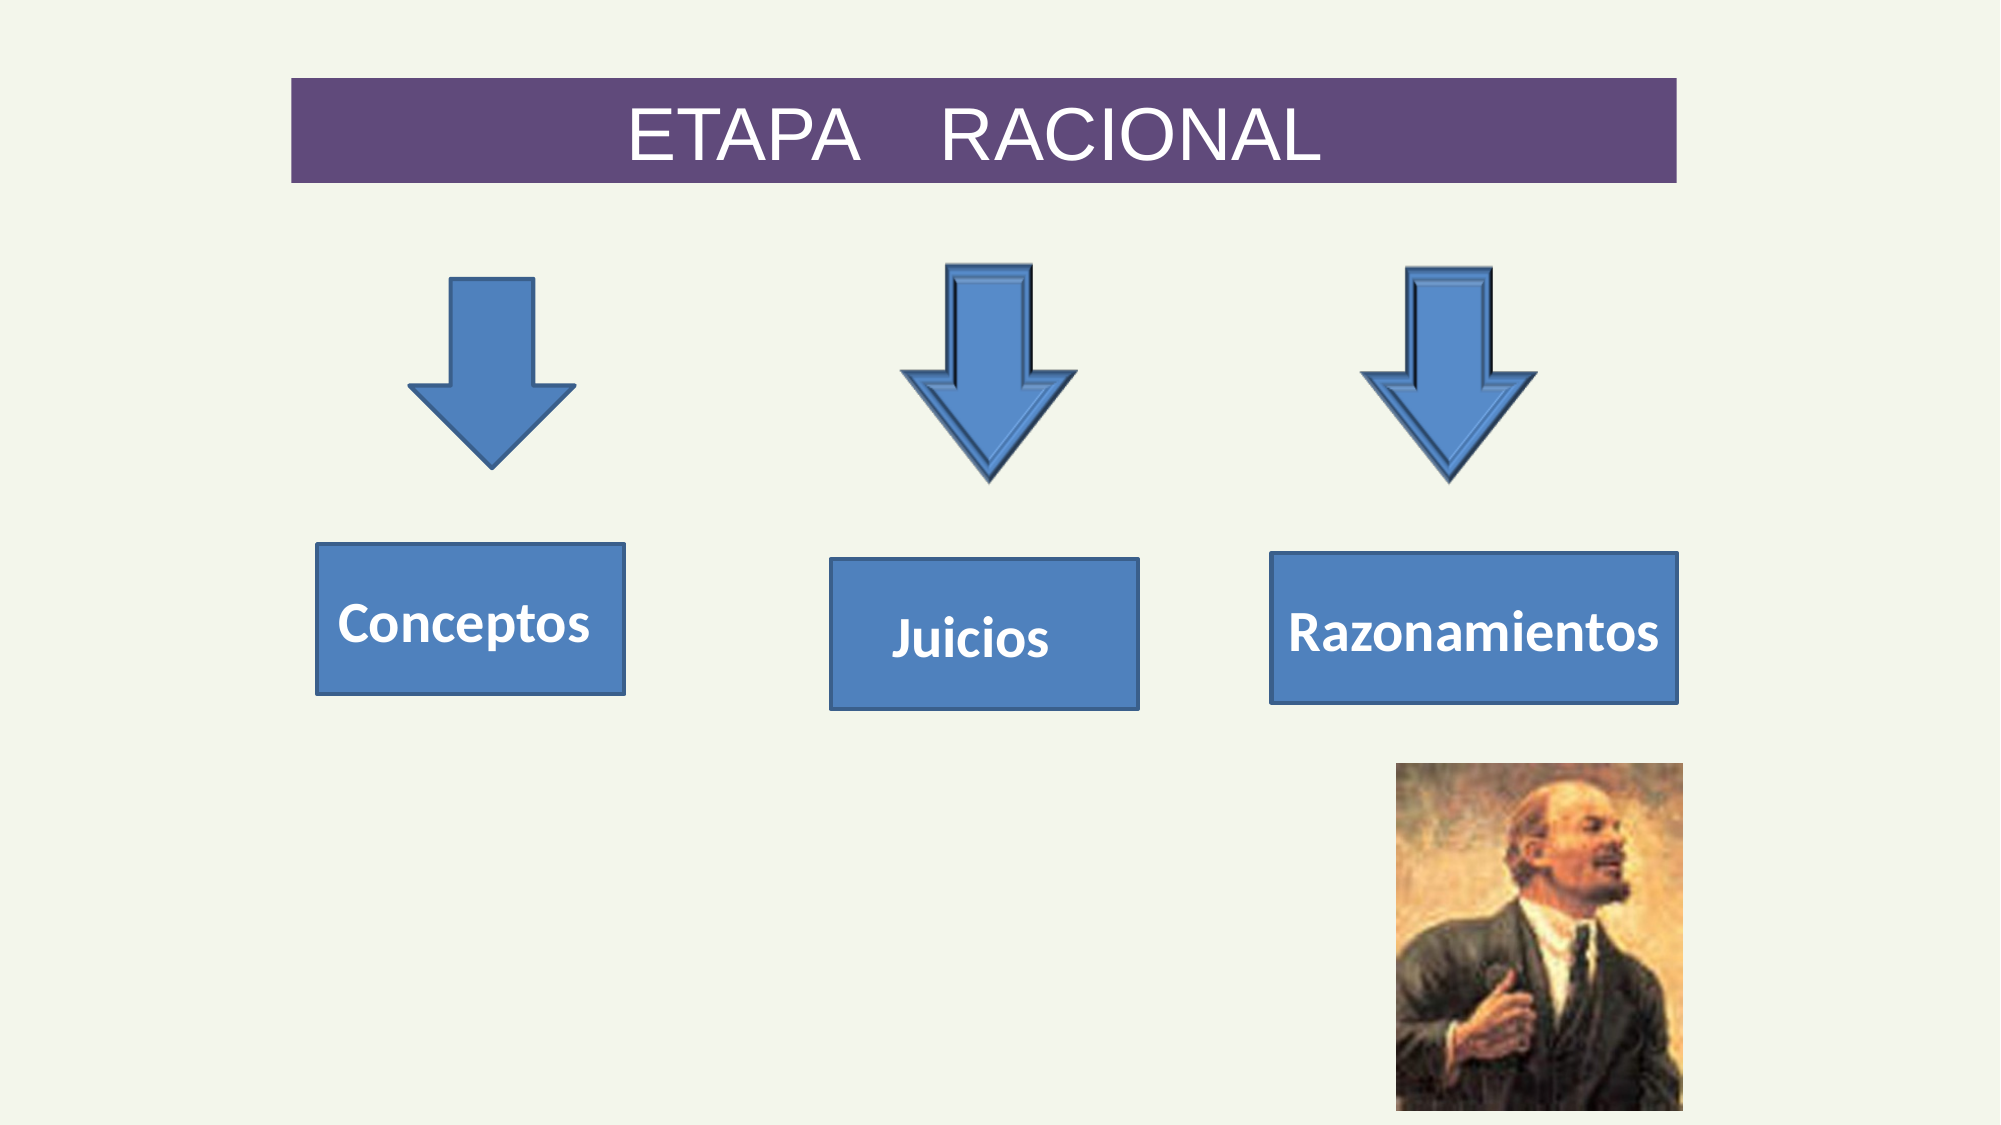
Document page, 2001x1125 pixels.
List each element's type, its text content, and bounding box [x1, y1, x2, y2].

picture [1357, 263, 1540, 488]
text_box [407, 276, 577, 471]
text_box ETAPA RACIONAL [291, 78, 1677, 183]
text_box Juicios [829, 557, 1140, 711]
text_box Conceptos [315, 542, 626, 696]
picture [897, 259, 1080, 488]
picture [1396, 763, 1683, 1111]
text_box Razonamientos [1269, 551, 1679, 705]
